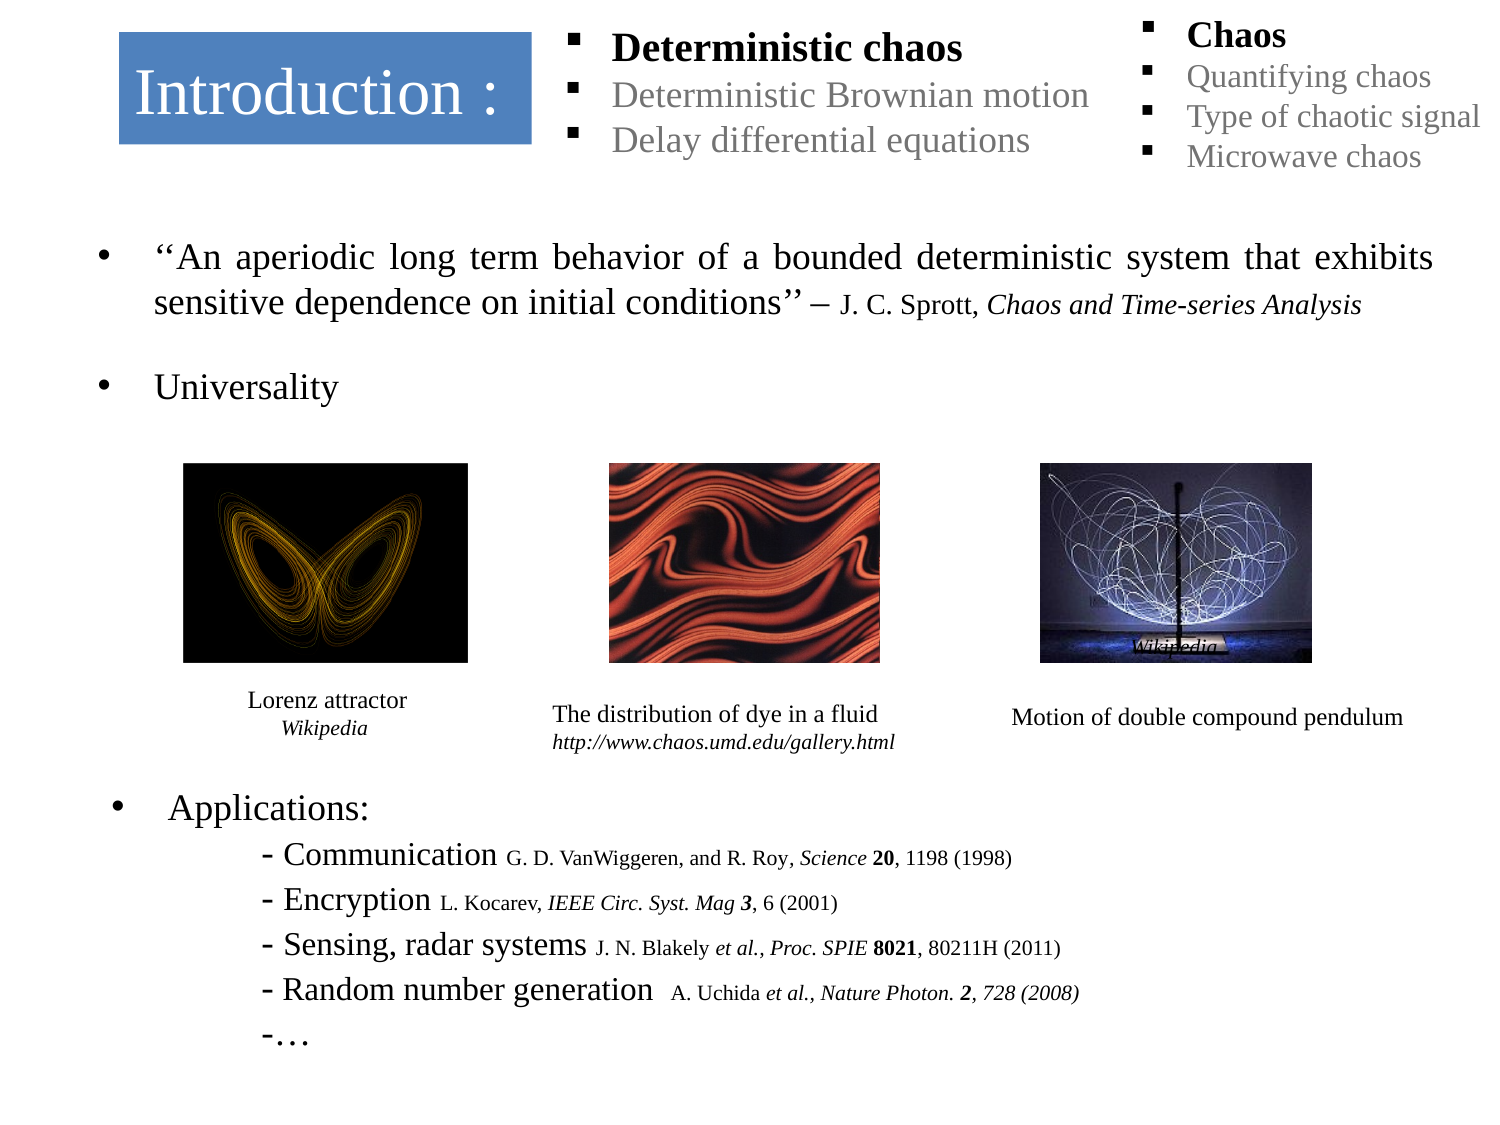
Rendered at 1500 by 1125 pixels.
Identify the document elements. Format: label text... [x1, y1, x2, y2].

text_box ‘‘An aperiodic long term behavior of a bounded deterministic system that exhibits sensitive dependence on initial conditions’’ – J. C. Sprott, Chaos and Time-series Analysis [82, 224, 1450, 375]
text_box The distribution of dye in a fluid http://www.chaos.umd.edu/gallery.html [537, 690, 966, 762]
picture [183, 462, 468, 664]
text_box Deterministic chaos Deterministic Brownian motion Delay differential equations [549, 12, 1125, 168]
text_box Lorenz attractor Wikipedia [199, 675, 456, 747]
text_box Applications: - Communication G. D. VanWiggeren, and R. Roy, Science 20, 1198 (1998) - Encryption L. Kocarev, IEEE Circ. Syst. Mag 3, 6 (2001) - Sensing, radar systems J. N. Blakely et al., Proc. SPIE 8021, 80211H (2011) - Random number generation A. Uchida et al., Nature Photon. 2, 728 (2008) -… [96, 775, 1335, 1061]
text_box Universality [82, 354, 1321, 415]
picture [1040, 462, 1312, 664]
picture [609, 462, 880, 664]
title Introduction : [119, 32, 532, 145]
text_box Chaos Quantifying chaos Type of chaotic signal Microwave chaos [1125, 2, 1500, 182]
text_box Motion of double compound pendulum [978, 693, 1438, 738]
